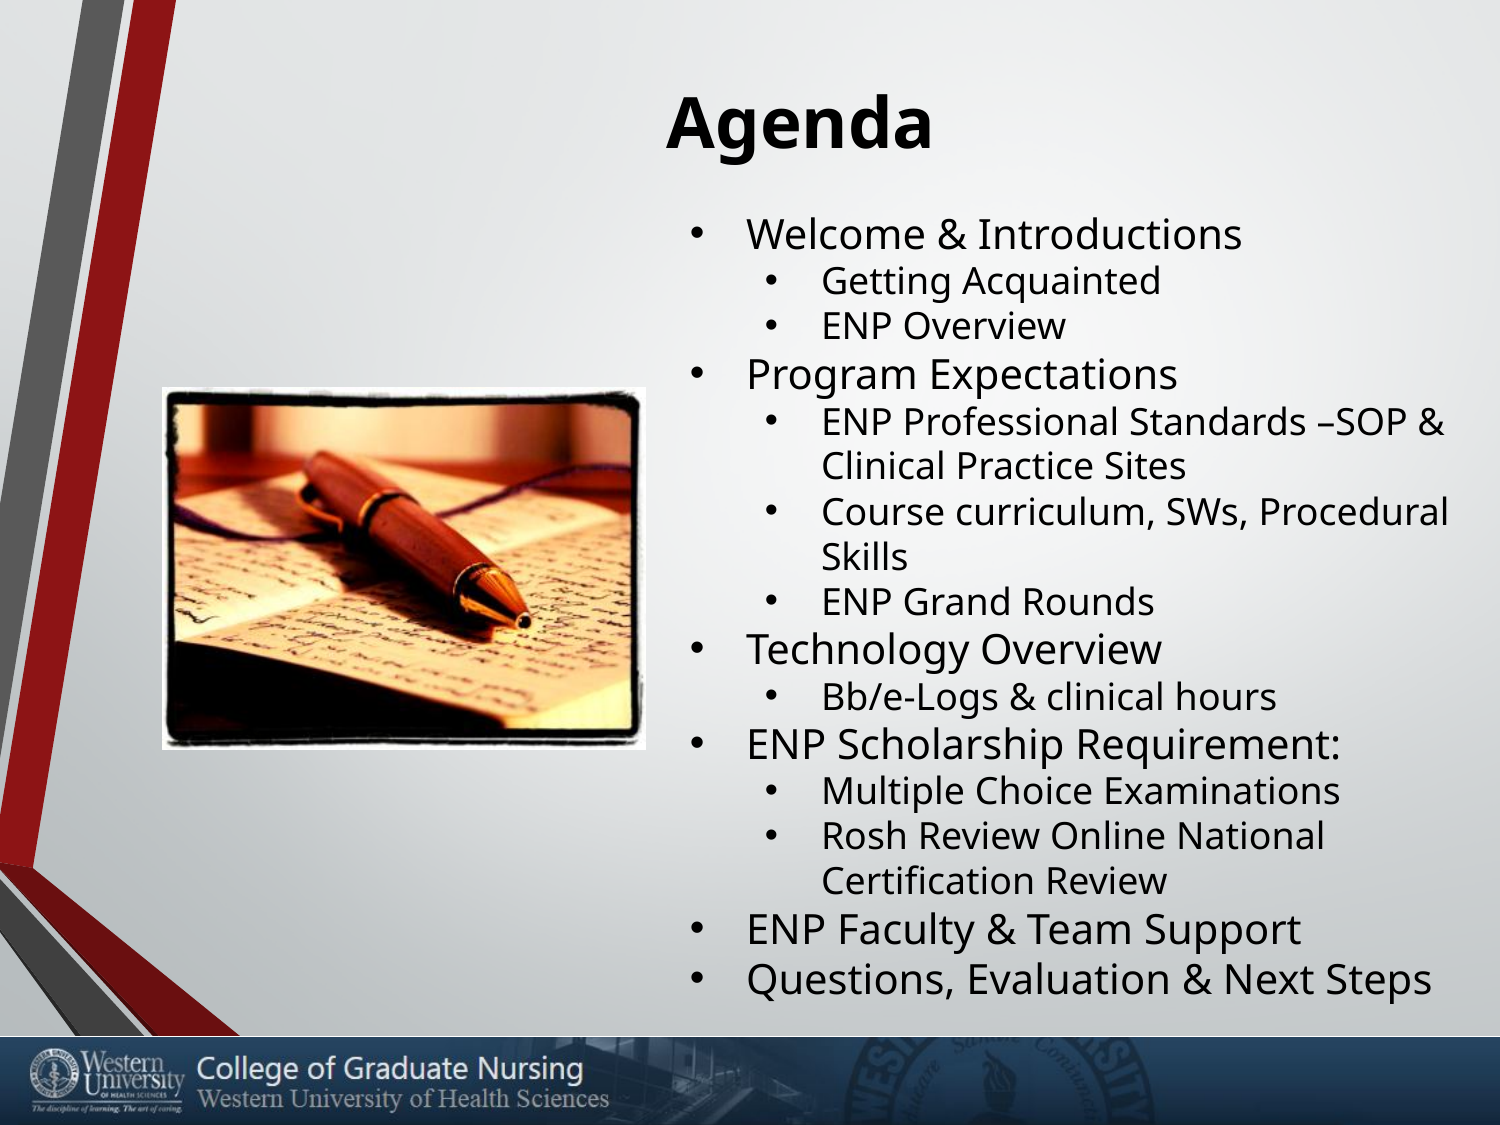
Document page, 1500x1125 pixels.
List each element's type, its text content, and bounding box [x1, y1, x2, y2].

picture [0, 1037, 1500, 1125]
picture [162, 387, 646, 751]
text_box Welcome & Introductions Getting Acquainted ENP Overview Program Expectations ENP Professional Standards –SOP & Clinical Practice Sites Course curriculum, SWs, Procedural Skills ENP Grand Rounds Technology Overview Bb/e-Logs & clinical hours ENP Scholarship Requirement: Multiple Choice Examinations Rosh Review Online National Certification Review ENP Faculty & Team Support Questions, Evaluation & Next Steps [675, 200, 1479, 1036]
text_box Agenda [126, 70, 1477, 170]
